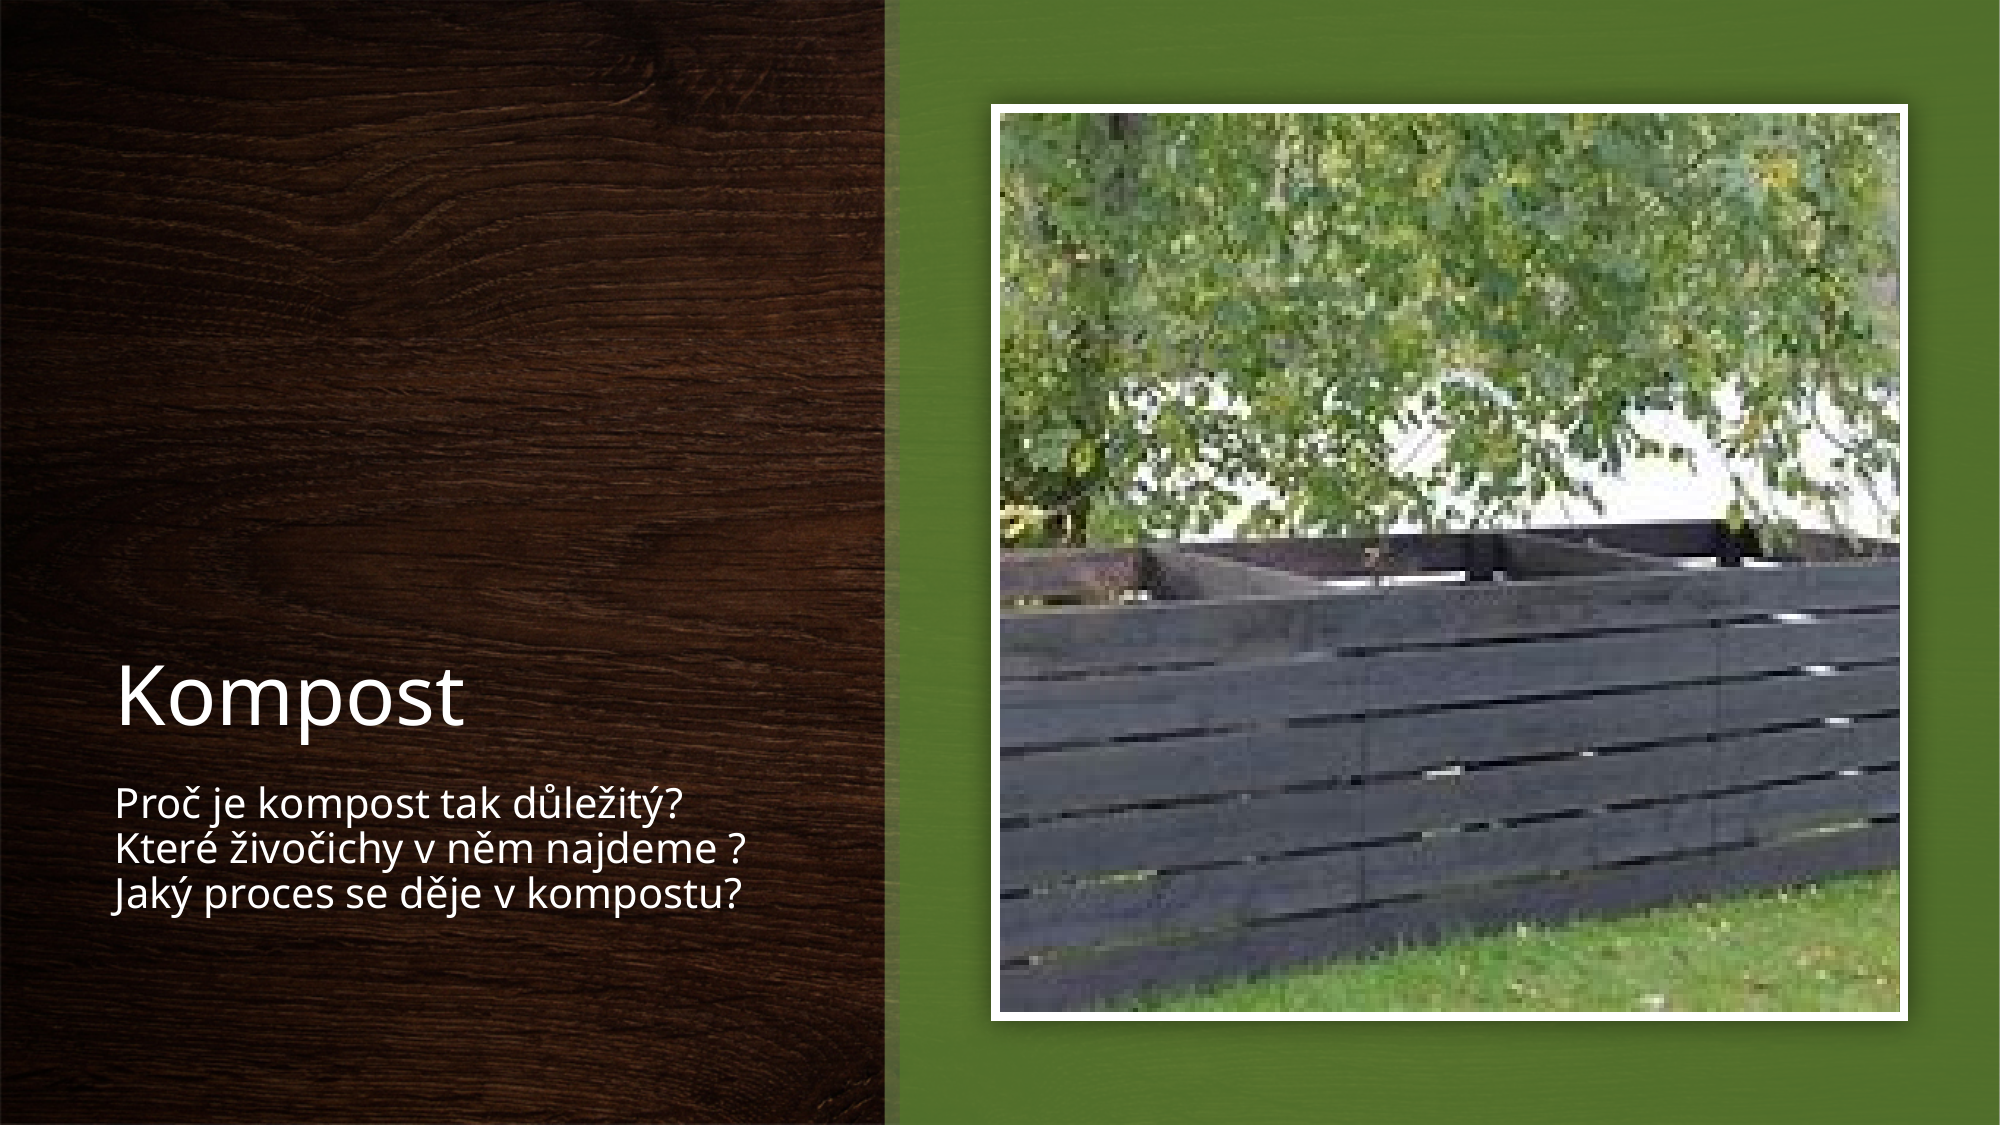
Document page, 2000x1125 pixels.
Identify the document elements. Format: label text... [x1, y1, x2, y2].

picture [0, 0, 884, 1125]
list Proč je kompost tak důležitý? Které živočichy v něm najdeme ? Jaký proces se děje v kompostu? [99, 774, 800, 1013]
picture [999, 111, 1901, 1013]
title Kompost [99, 112, 800, 750]
